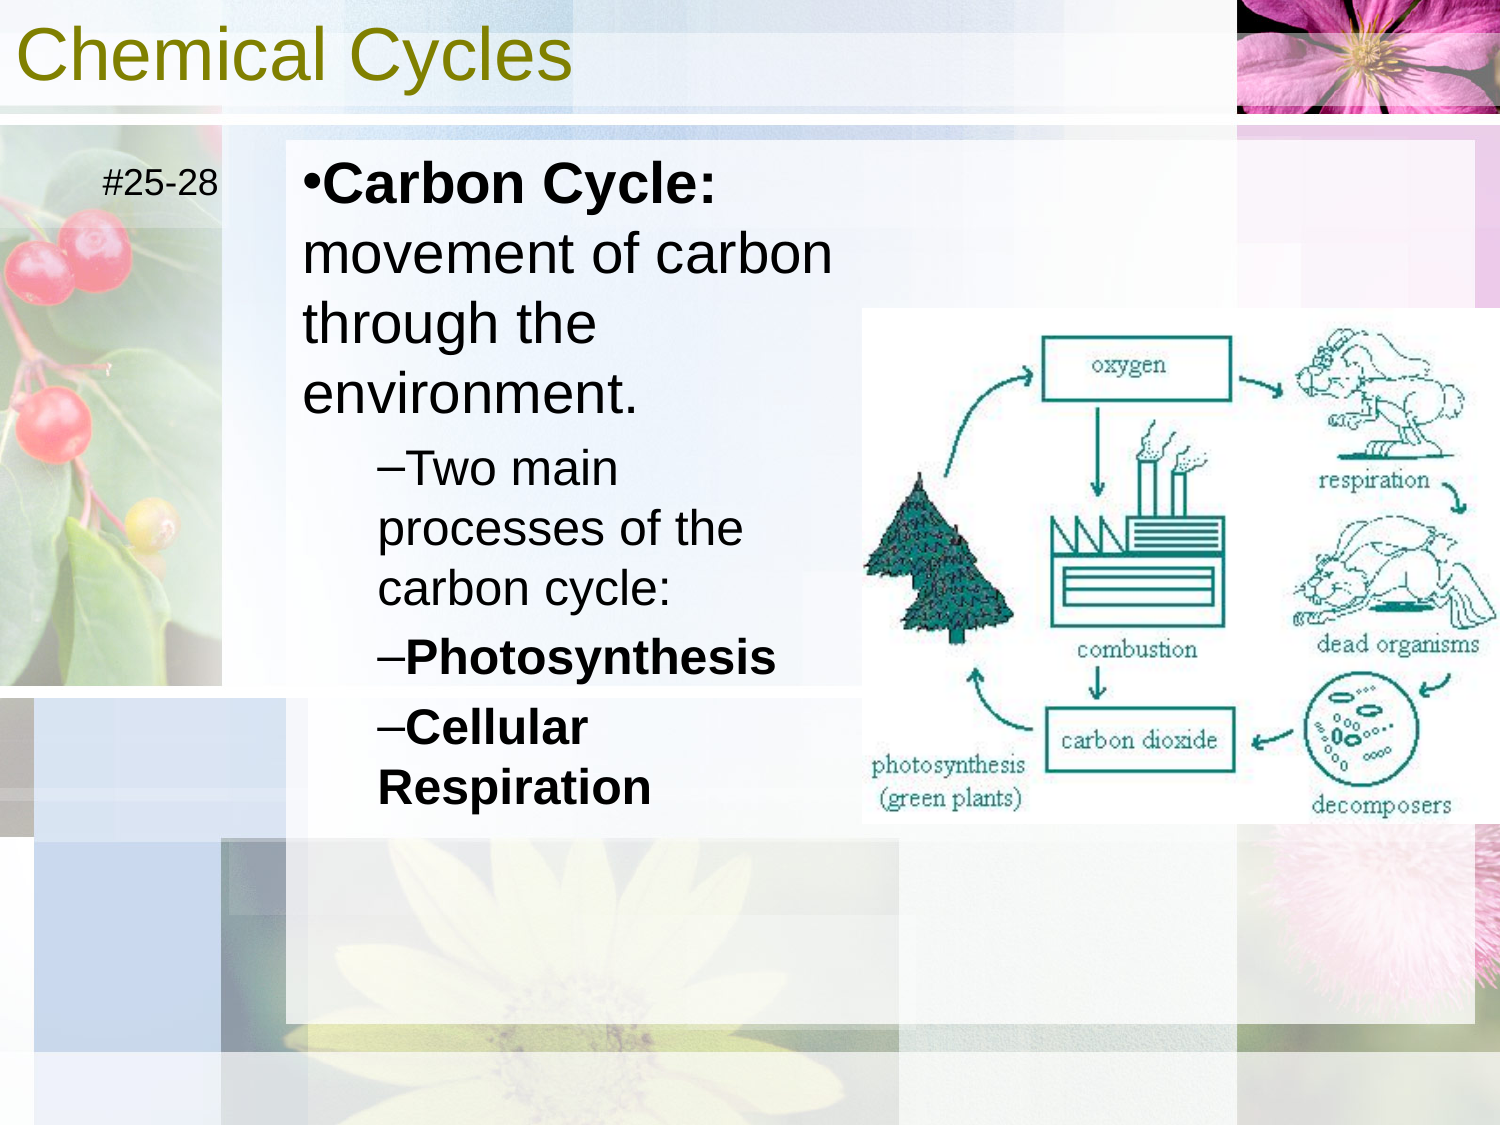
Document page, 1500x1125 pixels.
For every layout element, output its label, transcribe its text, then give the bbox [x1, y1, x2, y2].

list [862, 308, 1500, 825]
list Carbon Cycle: movement of carbon through the environment. Two main processes of the carbon cycle: Photosynthesis Cellular Respiration [287, 137, 869, 1025]
picture [0, 0, 1500, 1125]
title Chemical Cycles [0, 0, 1225, 100]
text_box #25-28 [87, 149, 236, 211]
